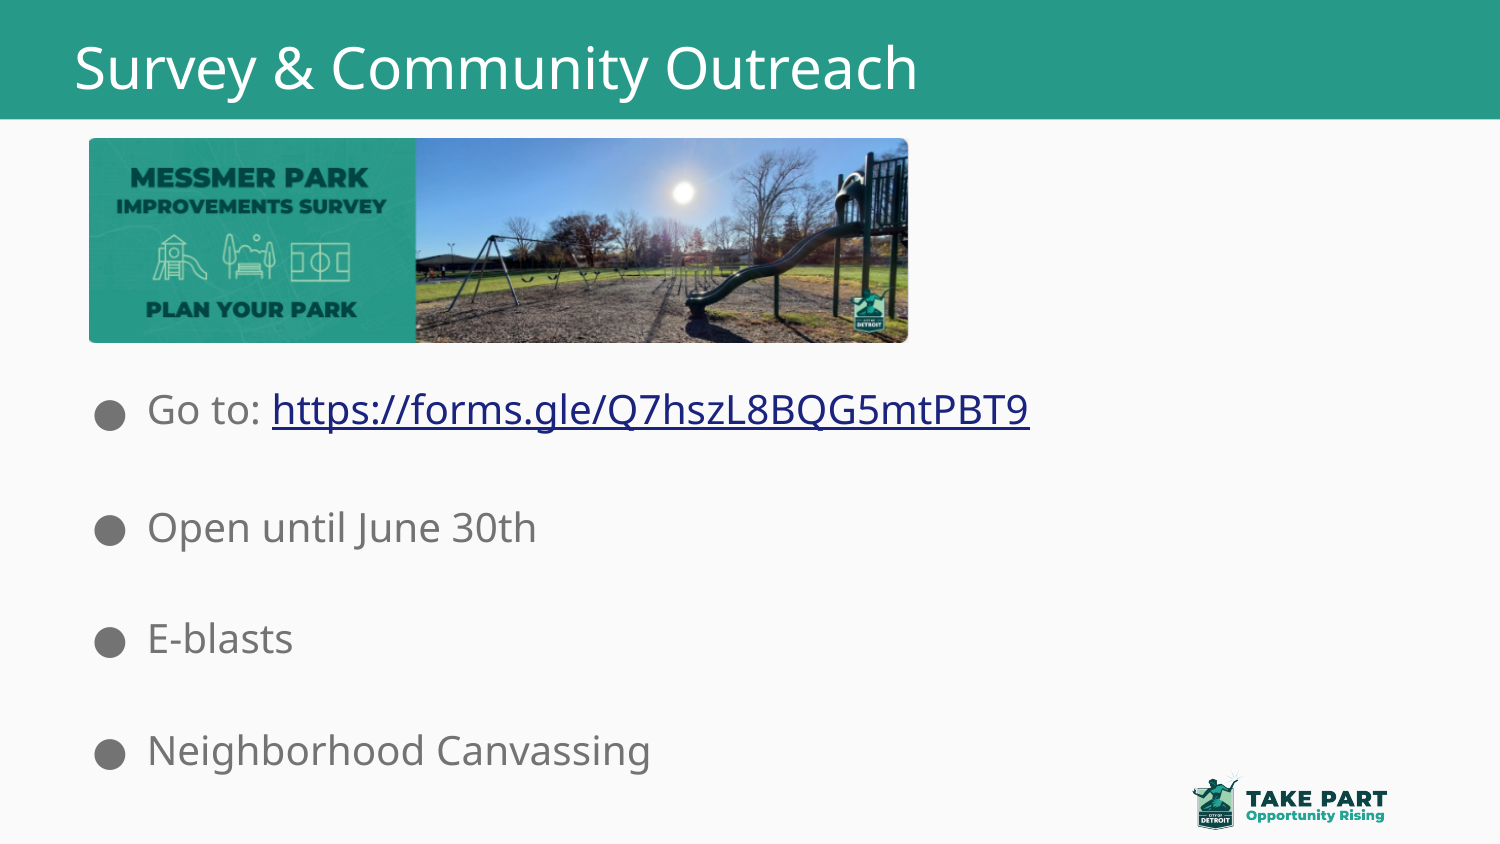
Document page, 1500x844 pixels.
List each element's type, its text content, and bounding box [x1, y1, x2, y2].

picture [89, 138, 909, 343]
list Go to: https://forms.gle/Q7hszL8BQG5mtPBT9 Open until June 30th E-blasts Neighborhood Canvassing [74, 159, 1272, 779]
picture [1192, 770, 1387, 830]
title Survey & Community Outreach [74, 0, 1426, 117]
